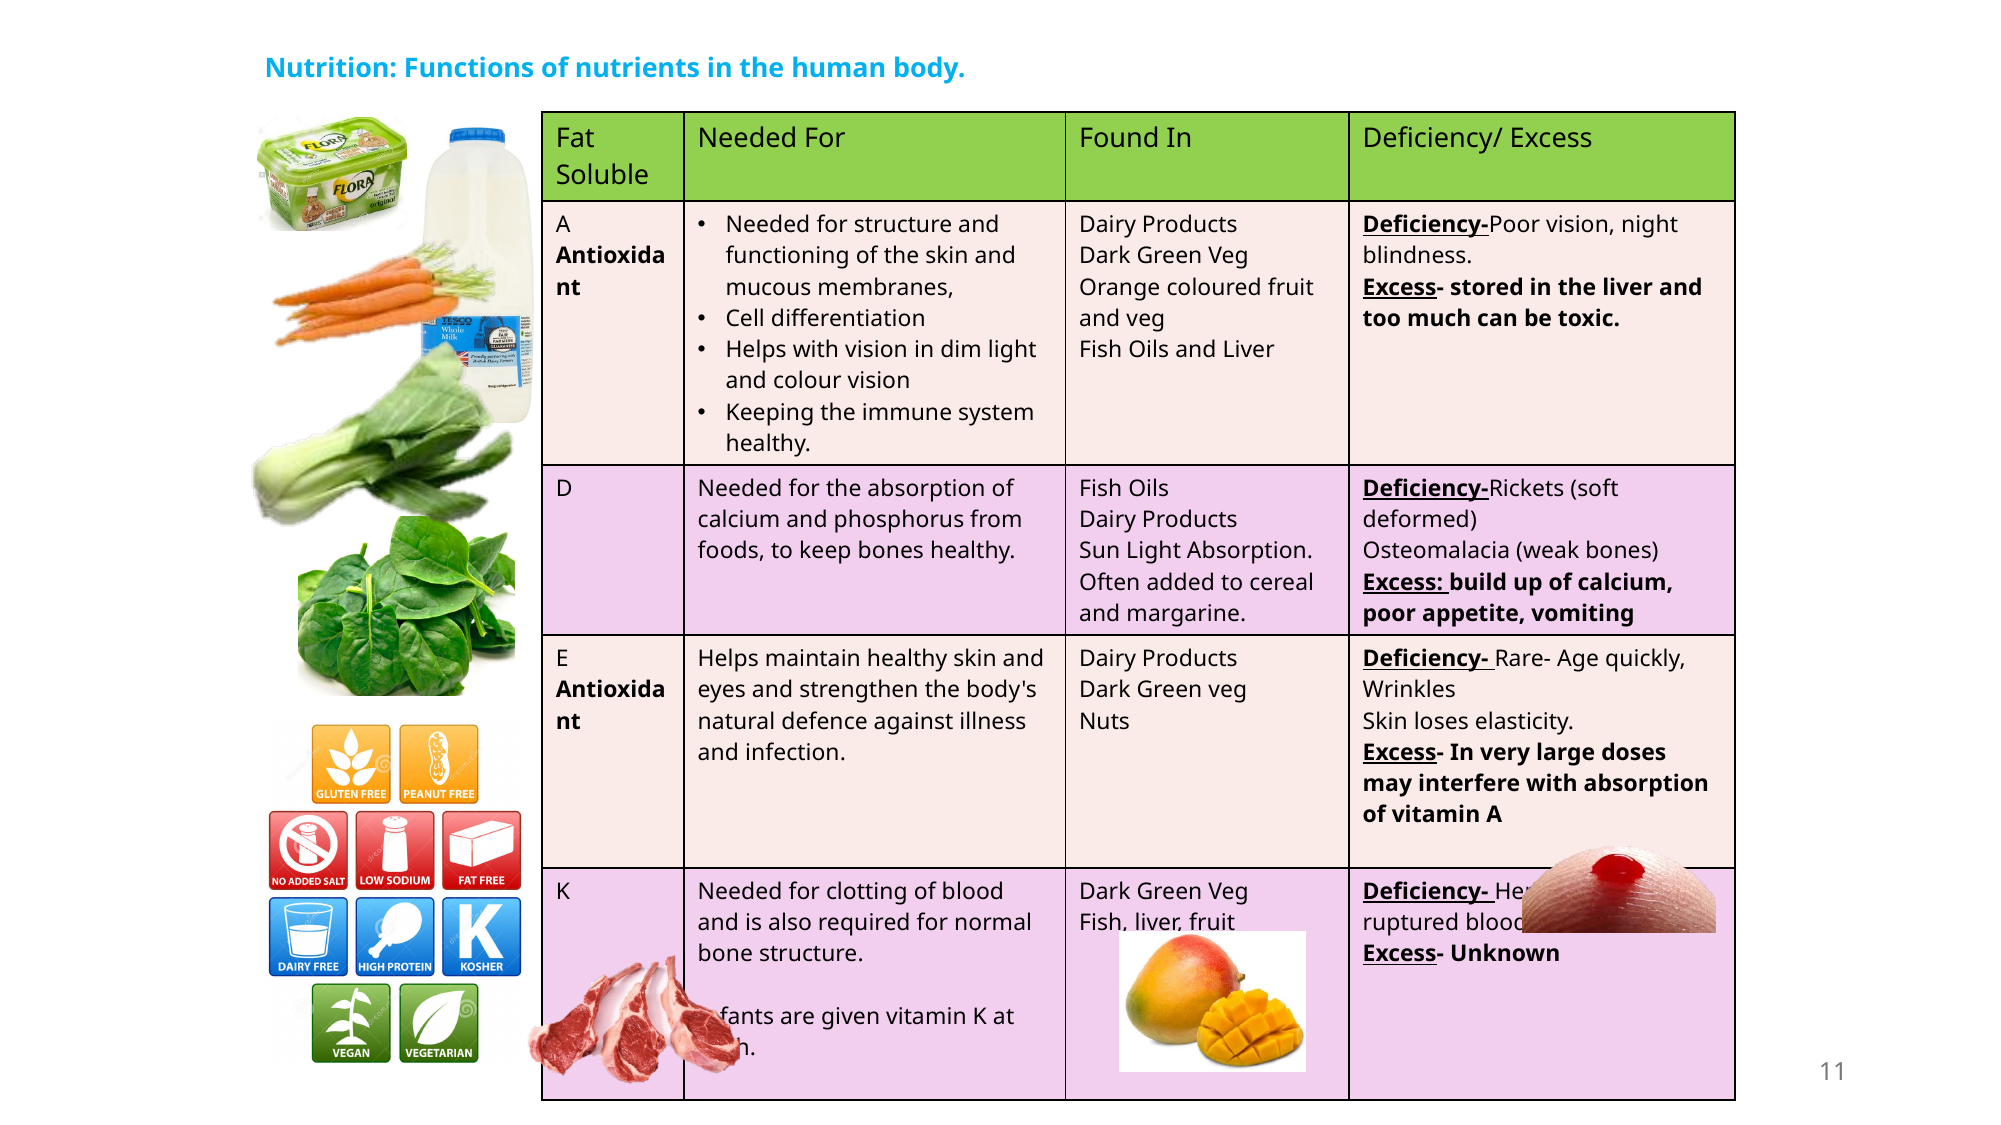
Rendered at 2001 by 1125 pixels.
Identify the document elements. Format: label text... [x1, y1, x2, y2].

table_cell Deficiency-Poor vision, night blindness. Excess- stored in the liver and too much can be toxic. [1350, 202, 1734, 464]
table_cell Dairy Products Dark Green veg Nuts [1066, 636, 1348, 867]
table_cell Needed for structure and functioning of the skin and mucous membranes, Cell differentiation Helps with vision in dim light and colour vision Keeping the immune system healthy. [685, 202, 1065, 464]
picture [222, 116, 547, 696]
table_header Fat Soluble [543, 113, 683, 200]
table_cell Needed for the absorption of calcium and phosphorus from foods, to keep bones healthy. [685, 466, 1065, 634]
table_cell Needed for clotting of blood and is also required for normal bone structure. Infants are given vitamin K at birth. [685, 869, 1065, 1099]
text_box Nutrition: Functions of nutrients in the human body. [249, 43, 1077, 93]
table_cell Deficiency-Rickets (soft deformed) Osteomalacia (weak bones) Excess: build up of calcium, poor appetite, vomiting [1350, 466, 1734, 634]
picture [264, 717, 748, 1100]
table_header Needed For [685, 113, 1065, 200]
table_cell D [543, 466, 683, 634]
picture [1522, 804, 1717, 934]
table_header Deficiency/ Excess [1350, 113, 1734, 200]
table_cell Dairy Products Dark Green Veg Orange coloured fruit and veg Fish Oils and Liver [1066, 202, 1348, 464]
table_cell K [543, 869, 683, 947]
table_header Found In [1066, 113, 1348, 200]
table_cell Dark Green Veg Fish, liver, fruit [1066, 869, 1348, 1099]
table_cell Helps maintain healthy skin and eyes and strengthen the body's natural defence against illness and infection. [685, 636, 1065, 867]
table_cell Deficiency- Hemorrhages- ruptured blood vessels. Excess- Unknown [1350, 869, 1734, 1099]
table_cell Fish Oils Dairy Products Sun Light Absorption. Often added to cereal and margarine. [1066, 466, 1348, 634]
table_cell E Antioxidant [543, 636, 683, 867]
table_cell A Antioxidant [543, 202, 683, 464]
table_cell Deficiency- Rare- Age quickly, Wrinkles Skin loses elasticity. Excess- In very large doses may interfere with absorption of vitamin A [1350, 636, 1734, 867]
slide_number 11 [1412, 1042, 1863, 1103]
picture [1118, 931, 1307, 1072]
